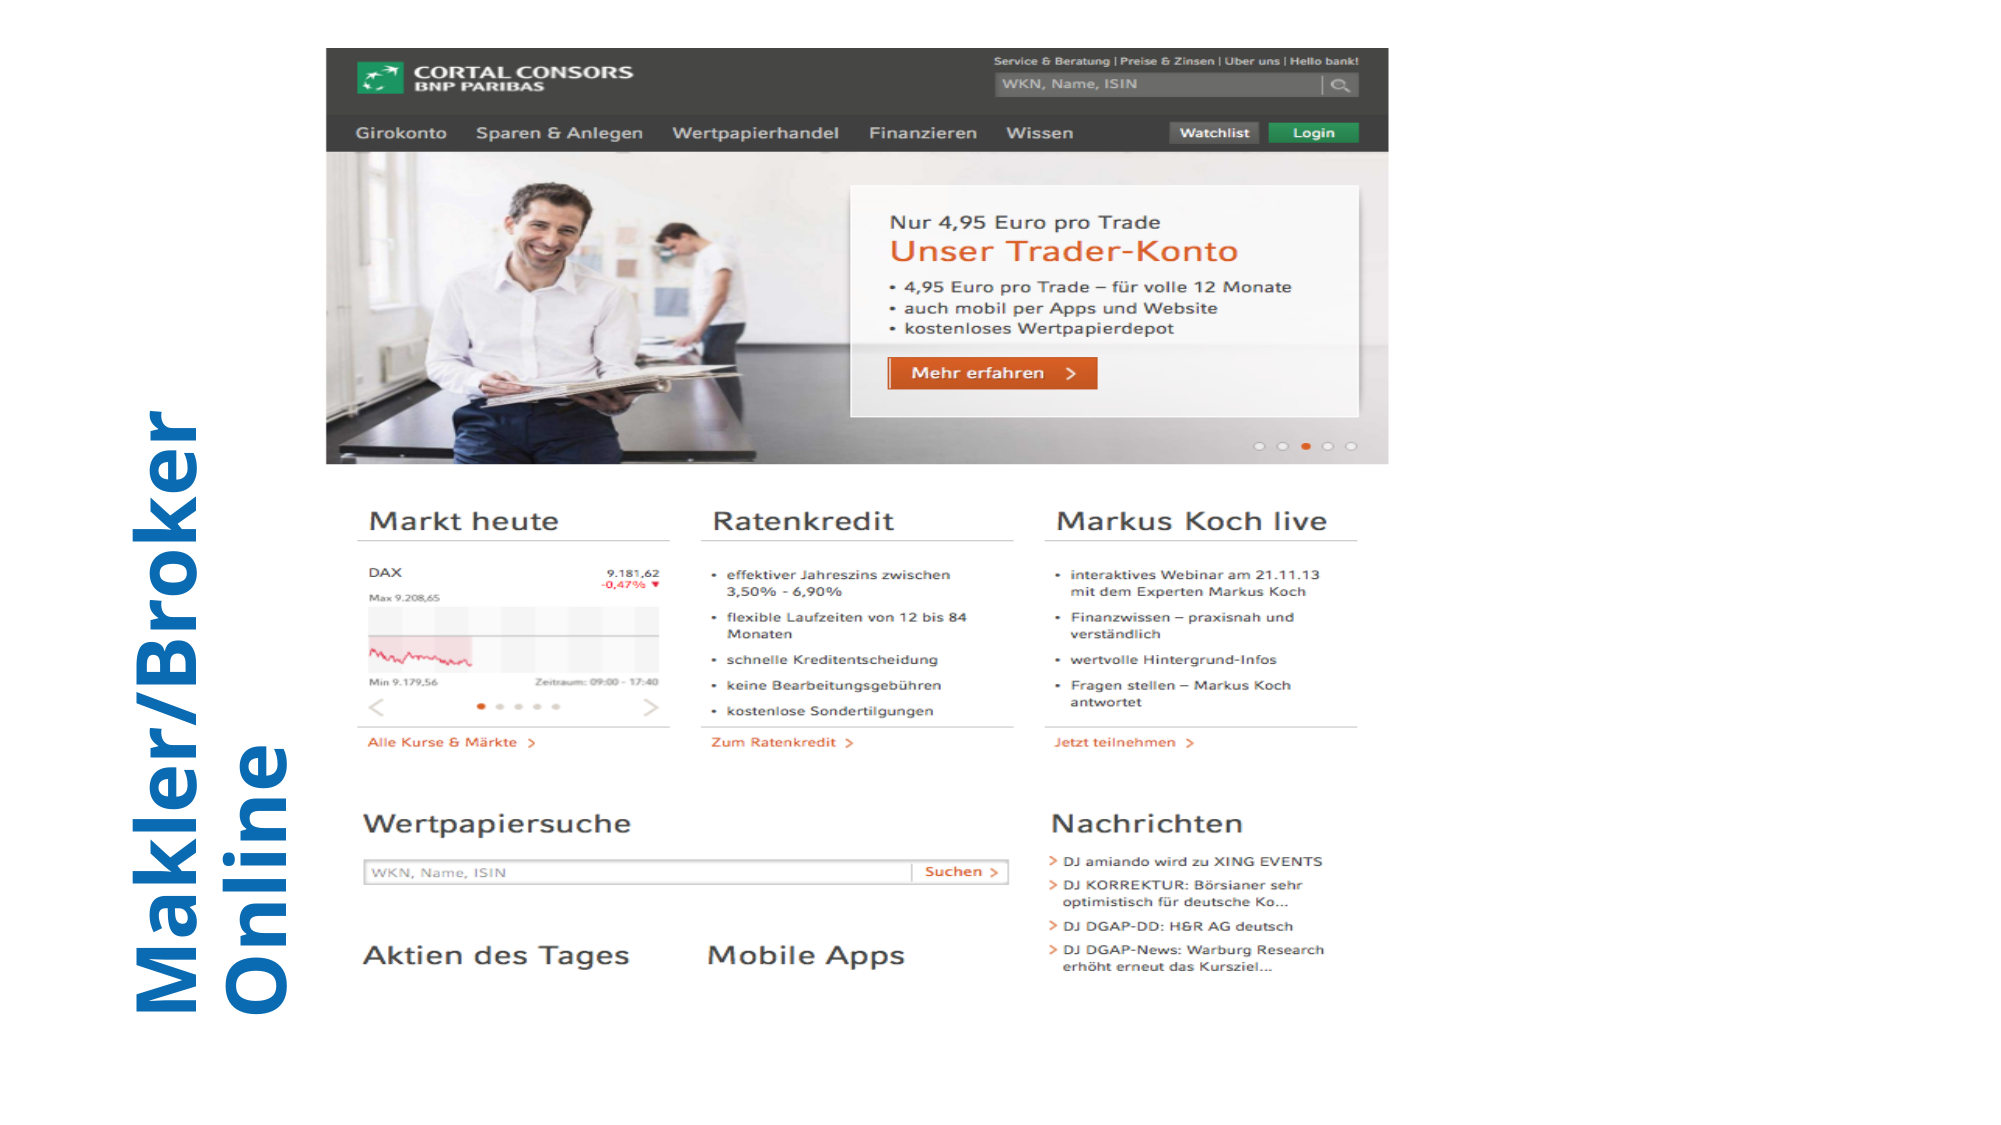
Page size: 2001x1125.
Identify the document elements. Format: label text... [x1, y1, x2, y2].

picture [299, 48, 1409, 981]
text_box Makler/Broker Online [117, 173, 218, 1034]
